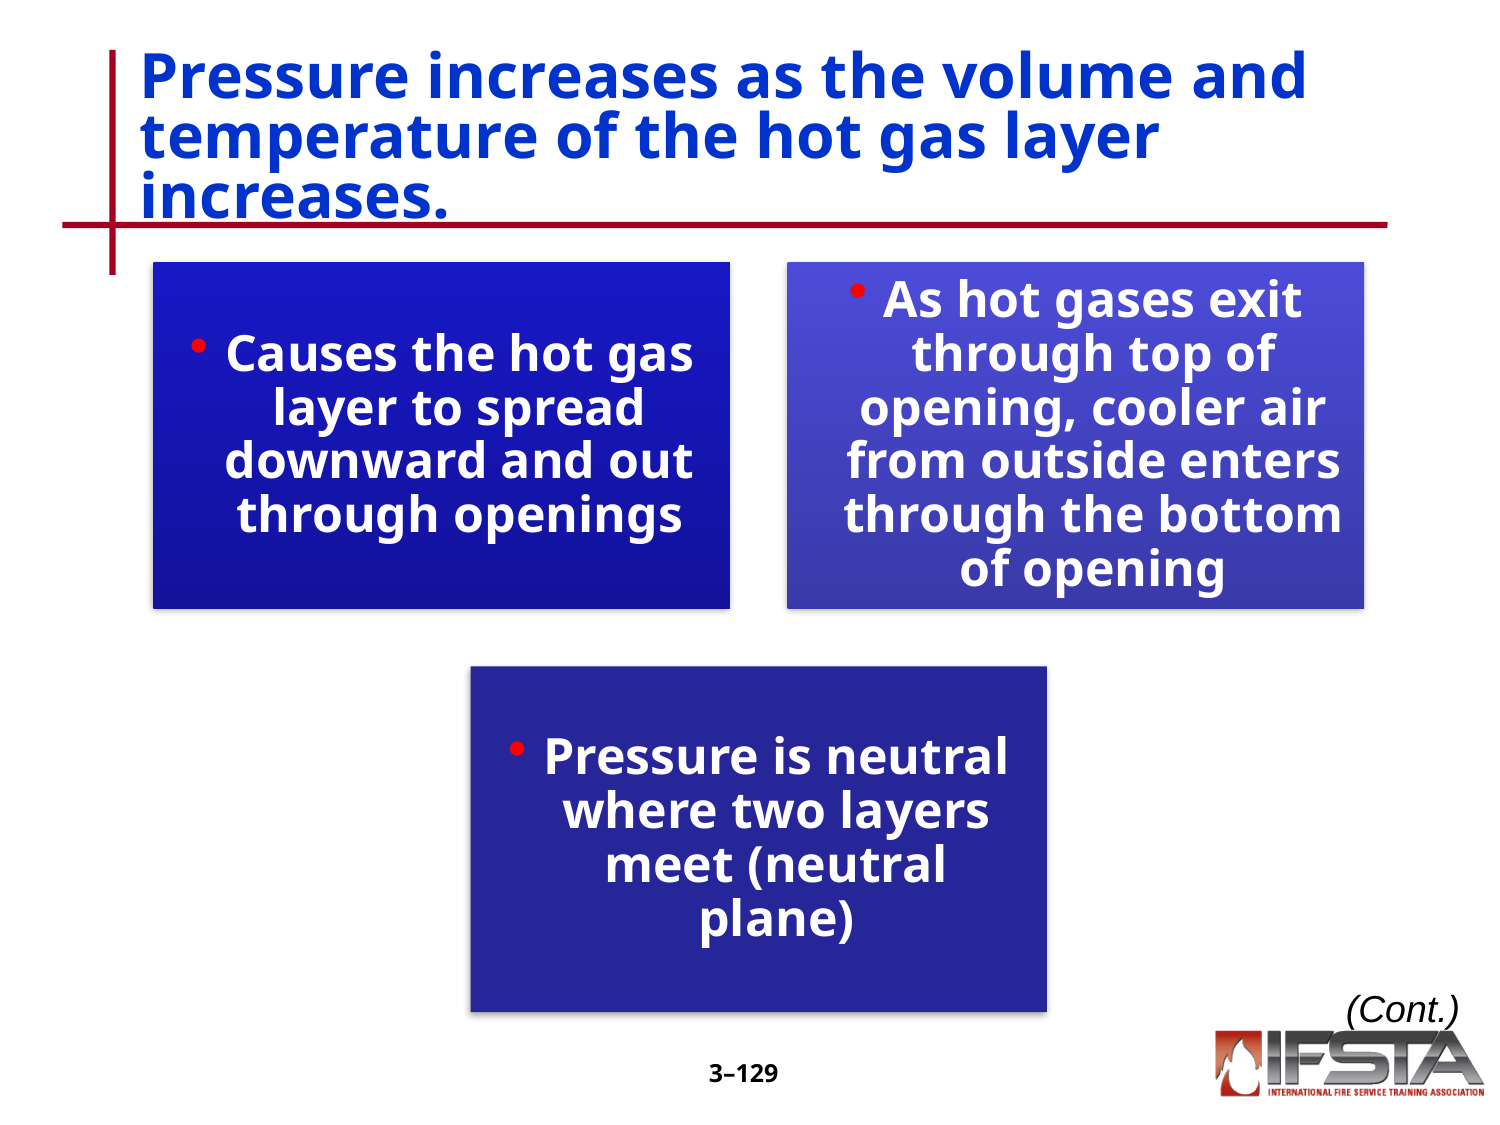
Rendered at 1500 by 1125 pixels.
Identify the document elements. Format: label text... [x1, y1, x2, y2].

slide_number 3–128 [587, 1050, 900, 1125]
picture [1215, 1030, 1485, 1099]
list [114, 262, 1403, 1013]
text_box Pressure increases as the volume and temperature of the hot gas layer increases. [124, 42, 1400, 193]
text_box (Cont.) [1224, 977, 1475, 1038]
